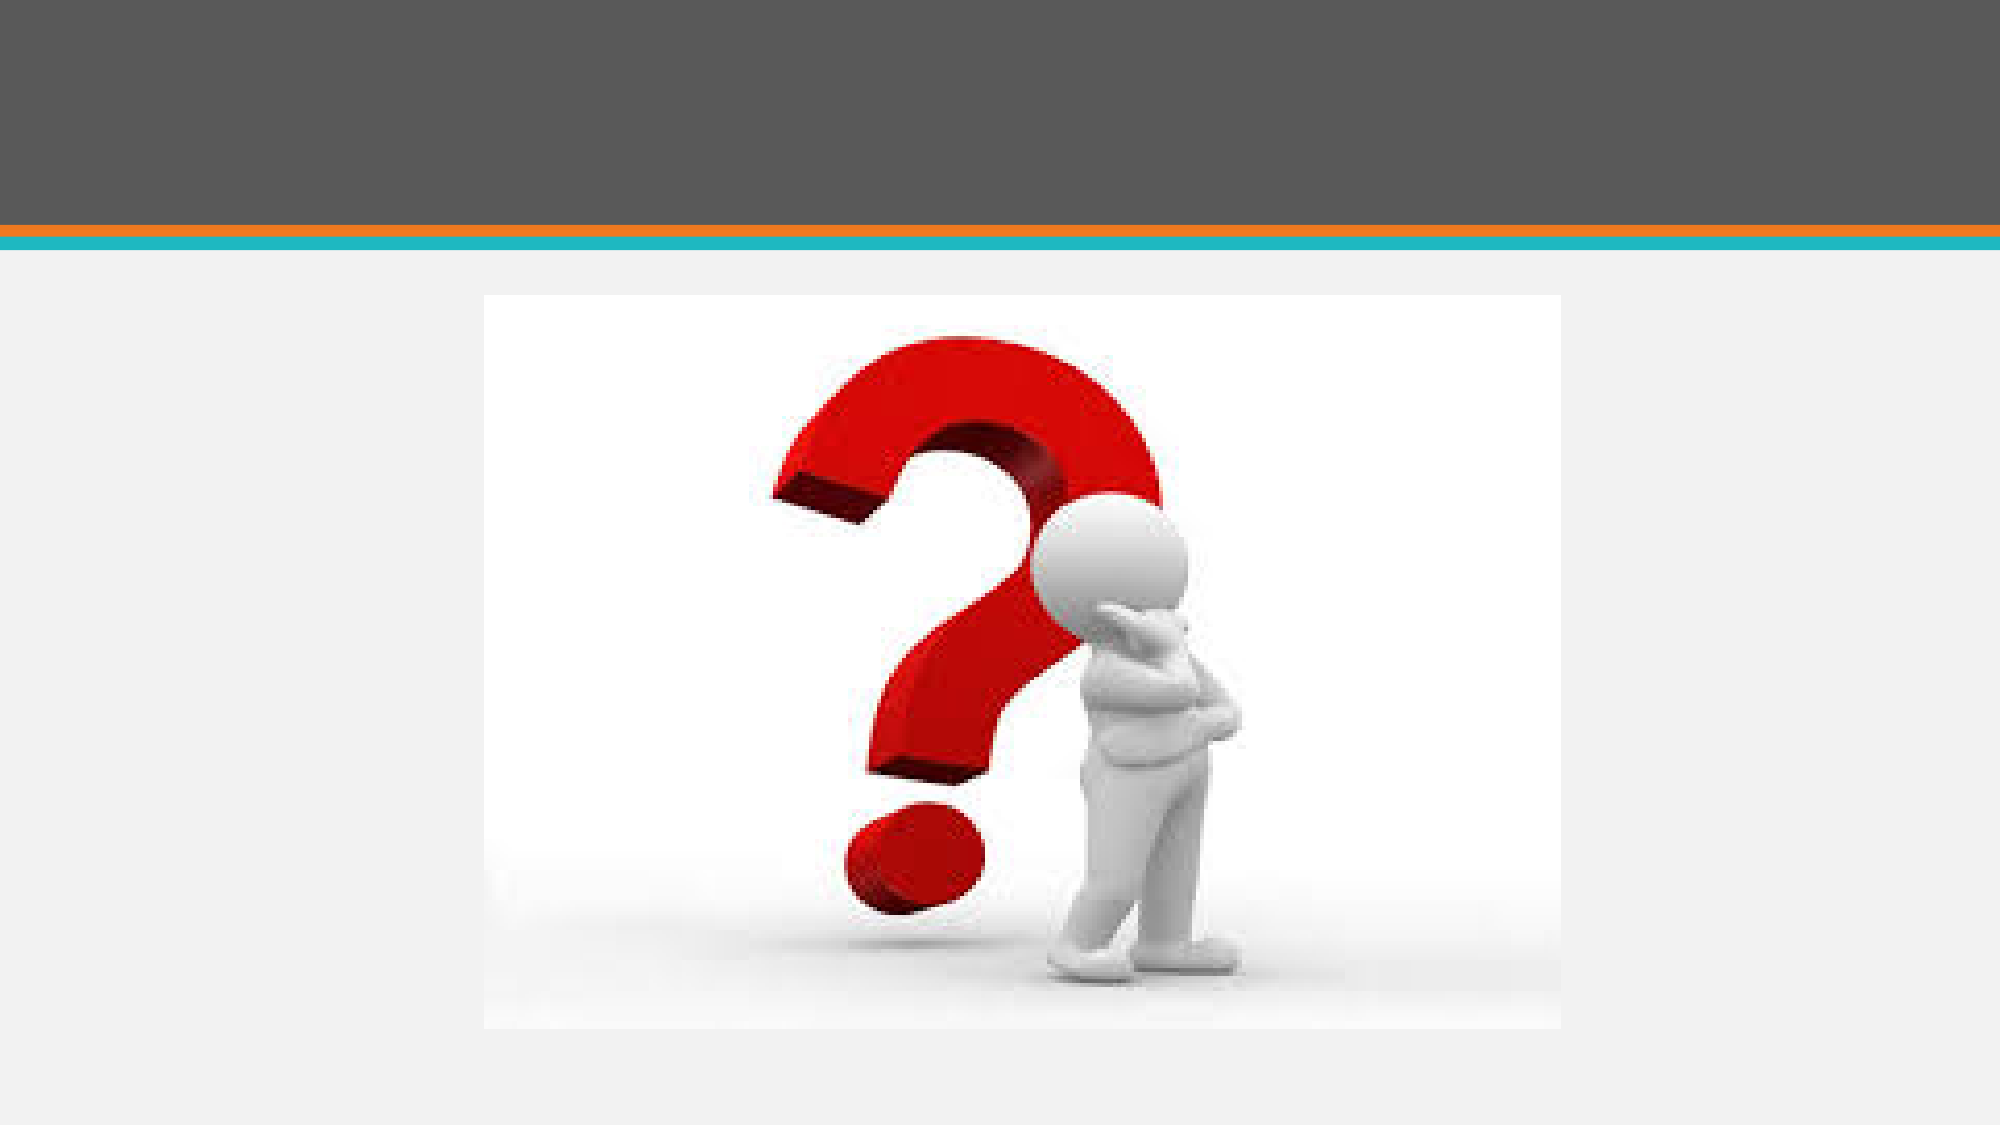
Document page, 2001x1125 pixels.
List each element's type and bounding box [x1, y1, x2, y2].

list [484, 295, 1561, 1029]
